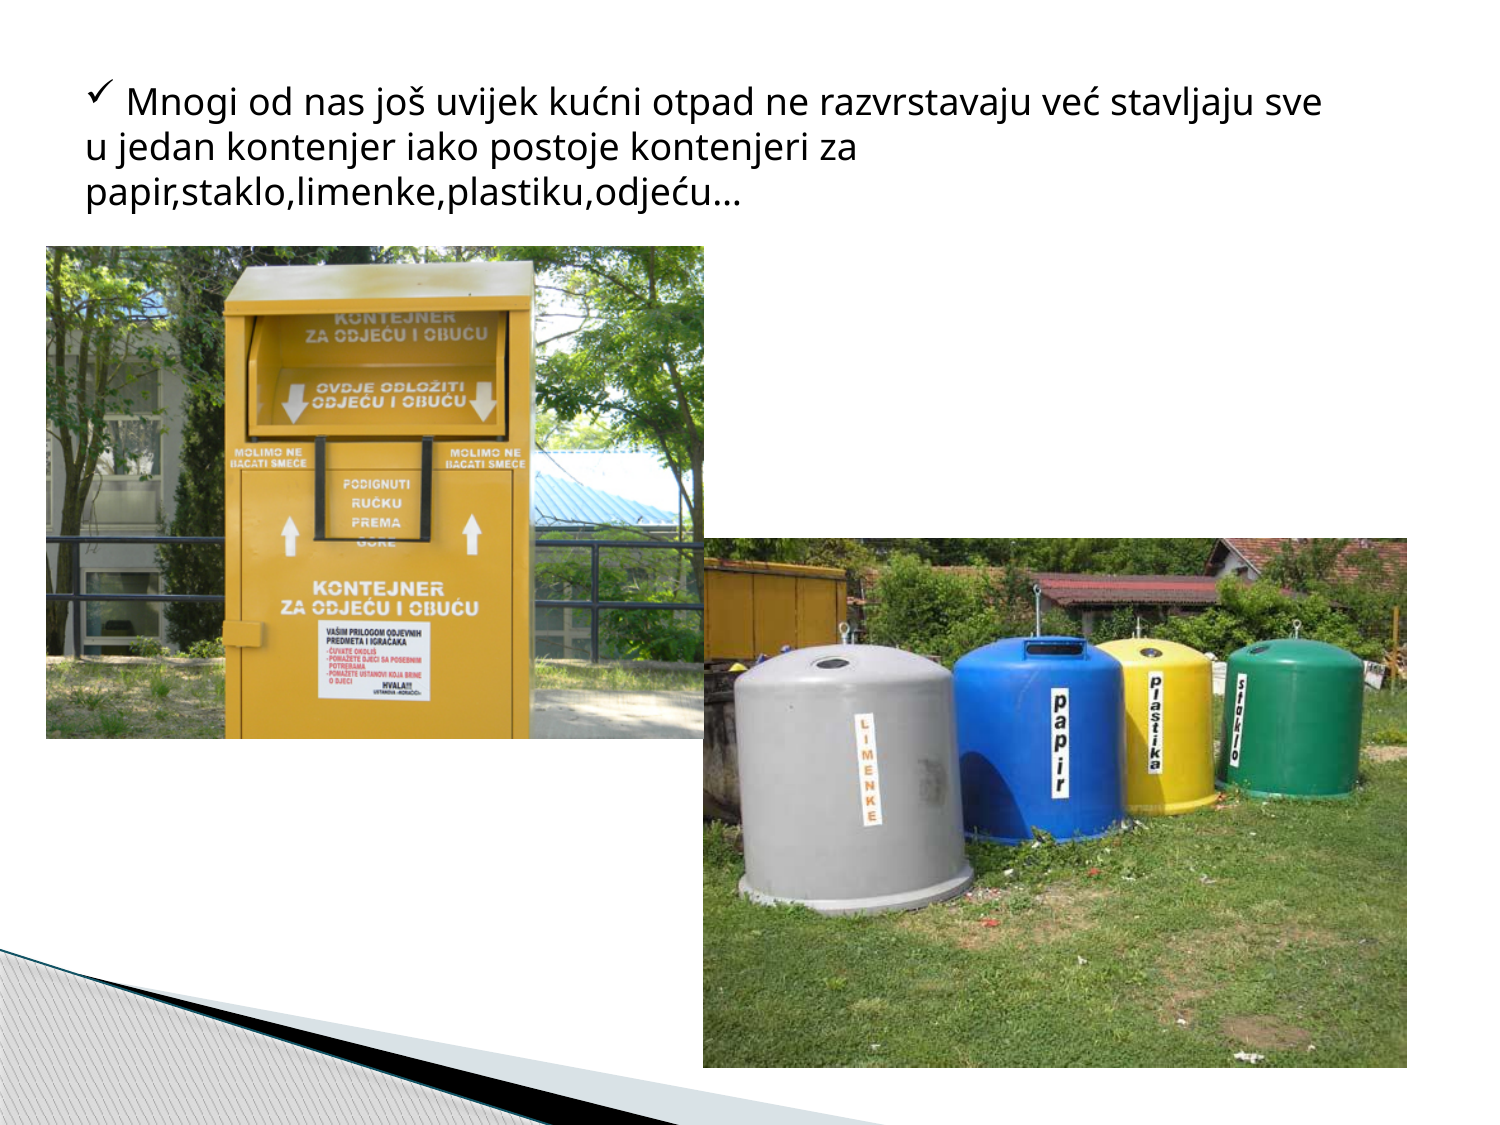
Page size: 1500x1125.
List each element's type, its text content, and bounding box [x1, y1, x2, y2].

text_box Mnogi od nas još uvijek kućni otpad ne razvrstavaju već stavljaju sve u jedan kontenjer iako postoje kontenjeri za papir,staklo,limenke,plastiku,odjeću… [70, 70, 1360, 220]
picture [46, 245, 1407, 1068]
